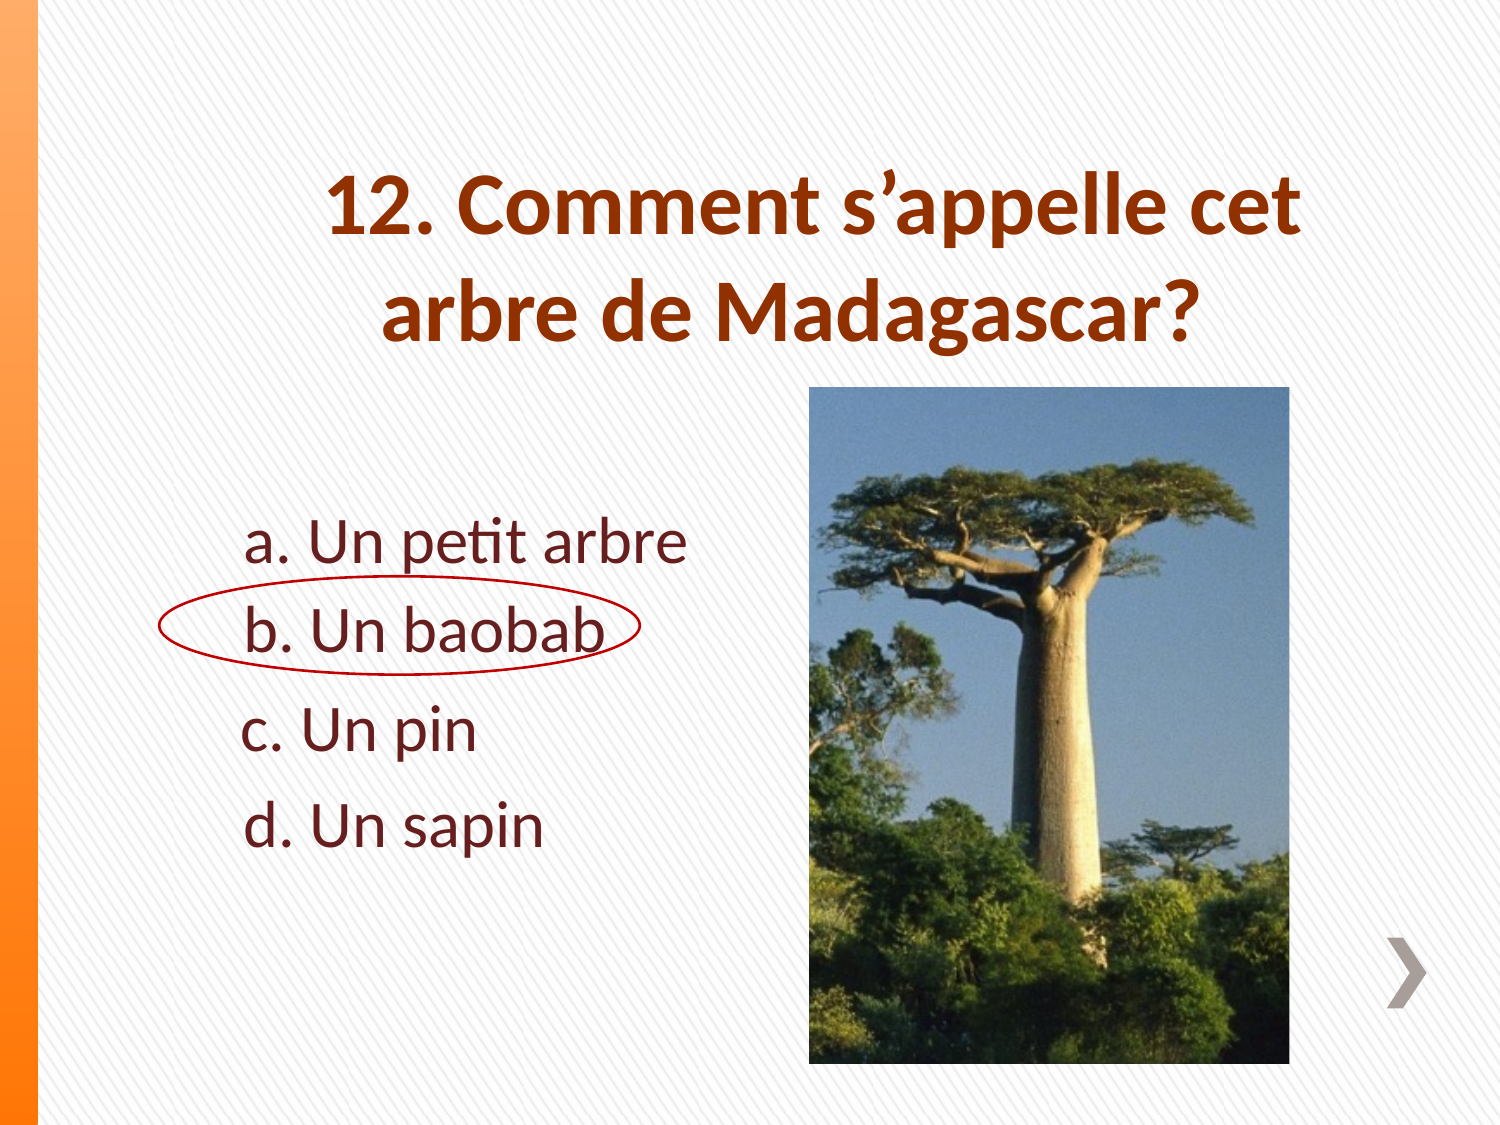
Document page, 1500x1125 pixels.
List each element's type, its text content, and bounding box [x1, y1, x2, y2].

list 12. Comment s’appelle cet arbre de Madagascar? [200, 137, 1425, 863]
text_box b. Un baobab [228, 578, 304, 589]
text_box b. Un baobab [495, 578, 638, 615]
text_box d. Un sapin [228, 773, 576, 869]
text_box b. Un baobab [228, 662, 317, 674]
text_box c. Un pin [226, 677, 494, 773]
text_box [157, 574, 642, 676]
text_box b. Un baobab [482, 635, 638, 674]
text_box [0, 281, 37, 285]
picture [808, 387, 1290, 1065]
text_box a. Un petit arbre [228, 489, 704, 585]
